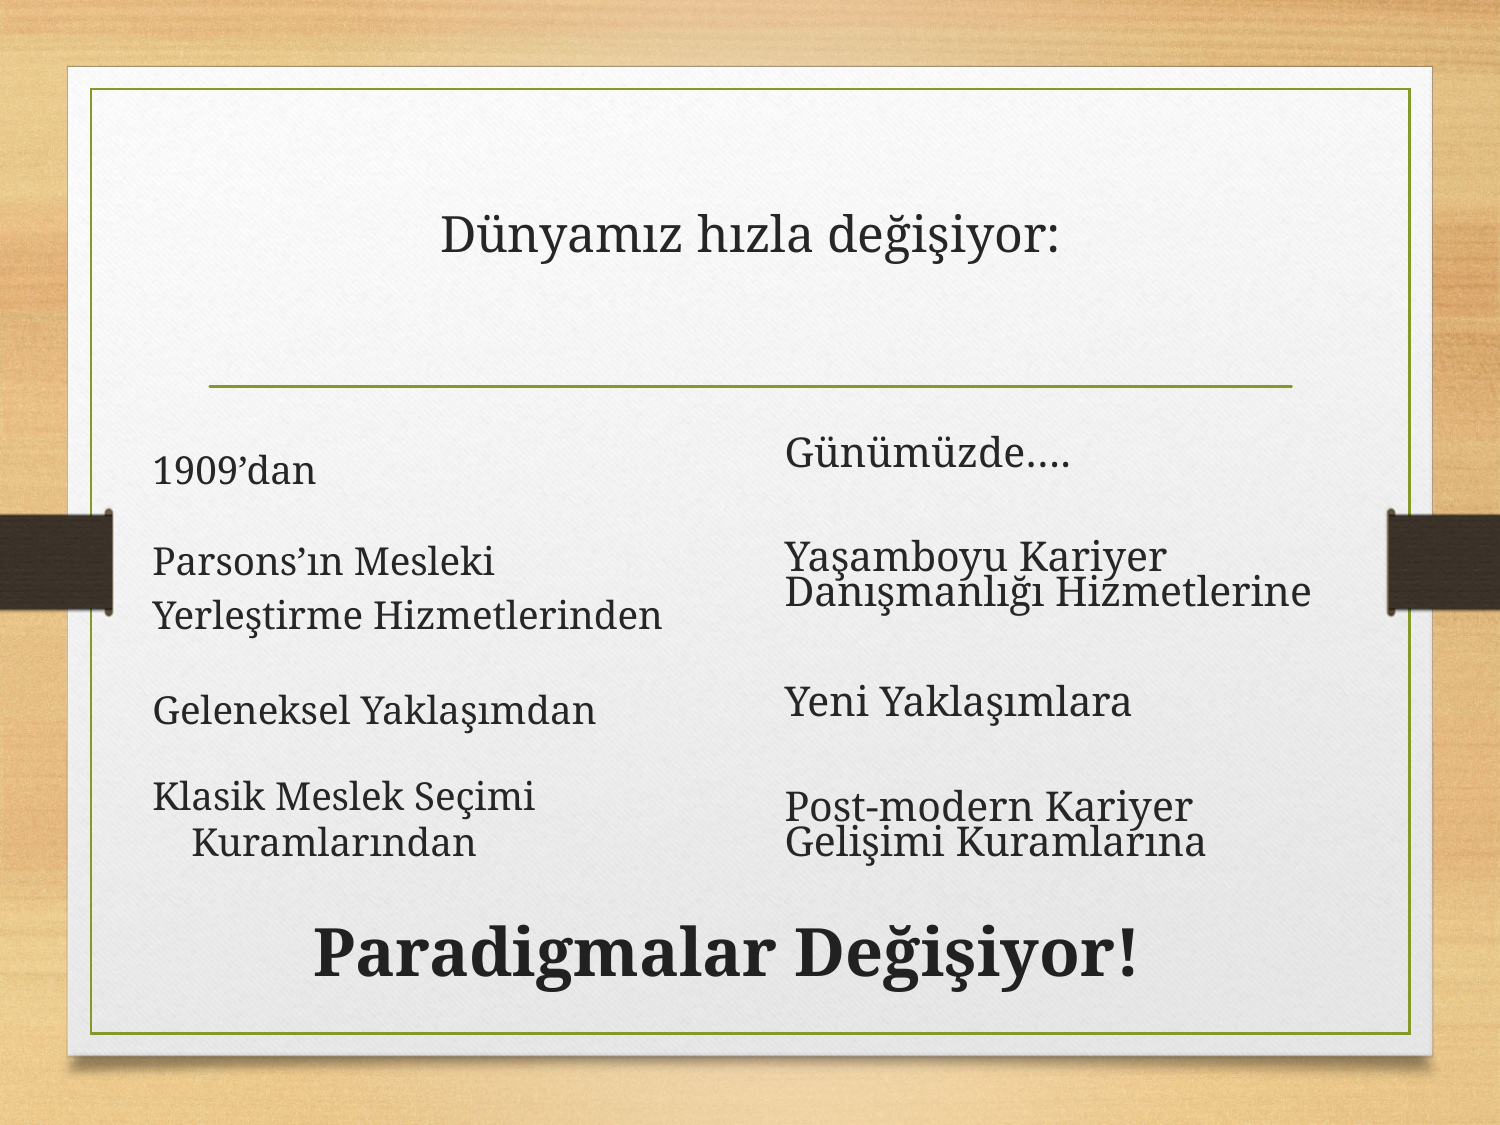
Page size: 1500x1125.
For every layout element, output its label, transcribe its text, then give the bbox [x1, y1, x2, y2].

text_box Paradigmalar Değişiyor! [88, 881, 1439, 1069]
picture [0, 0, 1500, 1125]
list Günümüzde…. Yaşamboyu Kariyer Danışmanlığı Hizmetlerine Yeni Yaklaşımlara Post-modern Kariyer Gelişimi Kuramlarına [728, 425, 1363, 875]
list 1909’dan Parsons’ın Mesleki Yerleştirme Hizmetlerinden Geleneksel Yaklaşımdan Klasik Meslek Seçimi Kuramlarından [137, 425, 680, 881]
title Dünyamız hızla değişiyor: [193, 150, 1309, 365]
